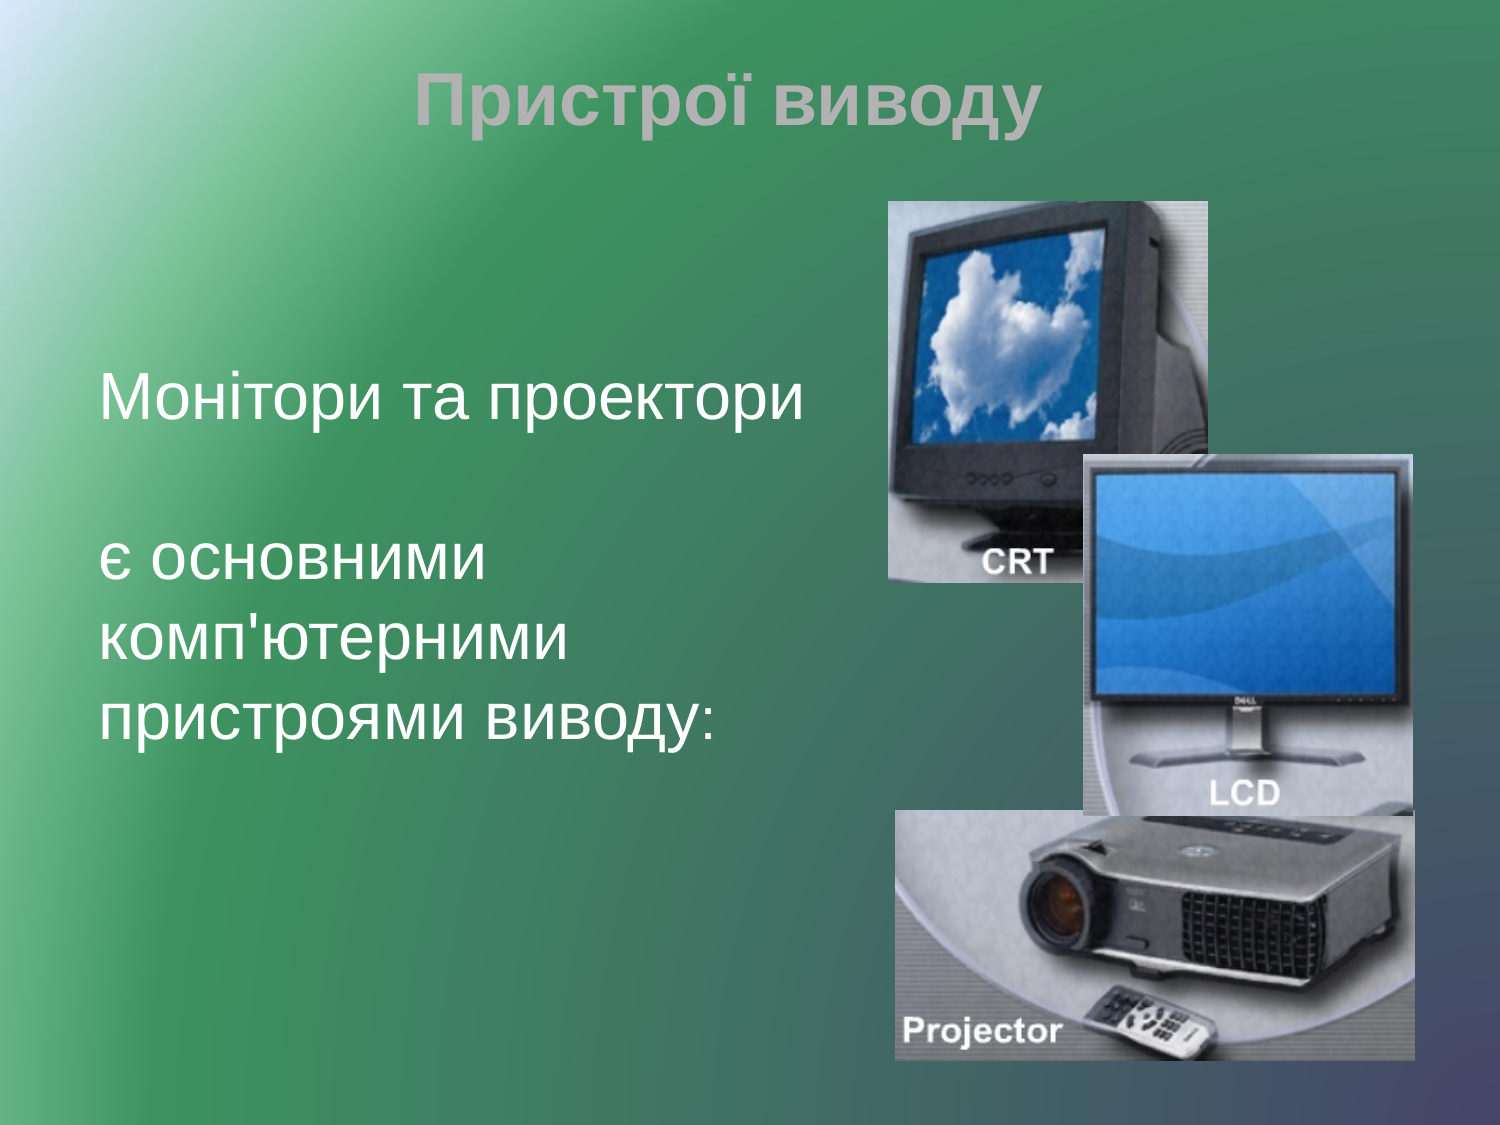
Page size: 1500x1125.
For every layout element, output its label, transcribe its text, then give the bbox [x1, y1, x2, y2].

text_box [888, 201, 1415, 1061]
text_box Монітори та проектори є основними комп'ютерними пристроями виводу: [28, 346, 822, 841]
picture [0, 0, 1500, 1125]
text_box Пристрої виводу [60, 31, 1397, 147]
